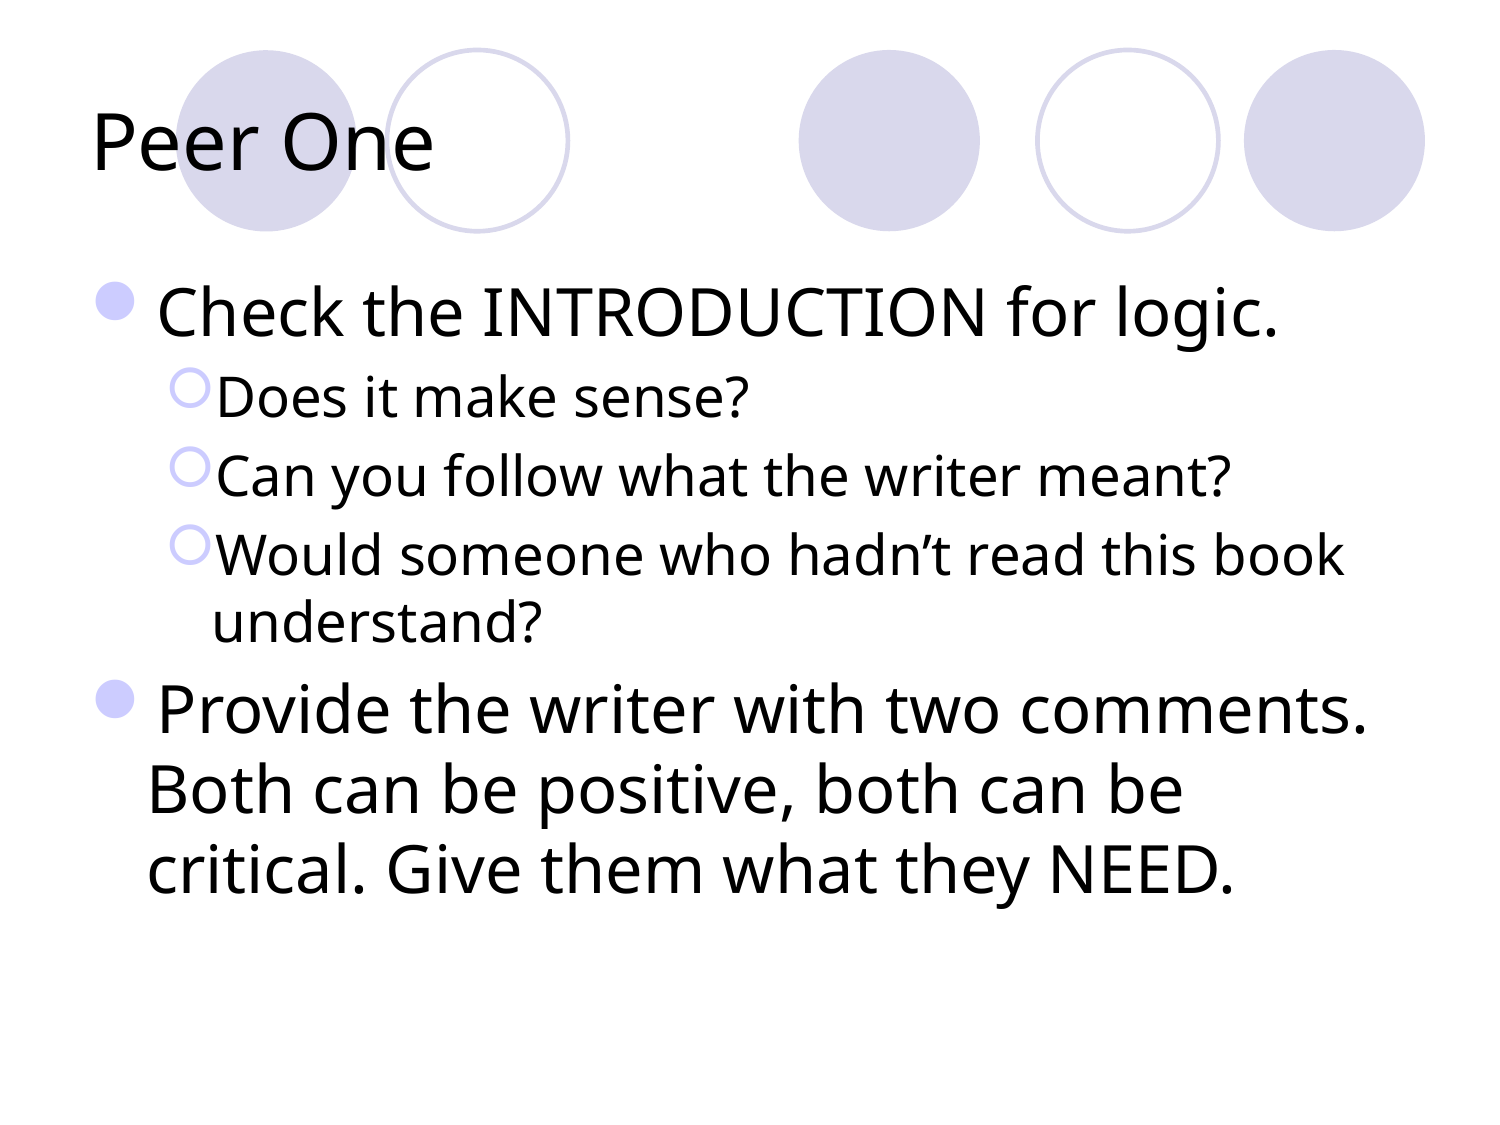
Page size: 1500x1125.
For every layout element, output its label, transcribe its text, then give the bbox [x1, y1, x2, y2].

title Peer One [74, 44, 1426, 233]
list Check the INTRODUCTION for logic. Does it make sense? Can you follow what the writer meant? Would someone who hadn’t read this book understand? Provide the writer with two comments. Both can be positive, both can be critical. Give them what they NEED. [74, 262, 1426, 1006]
